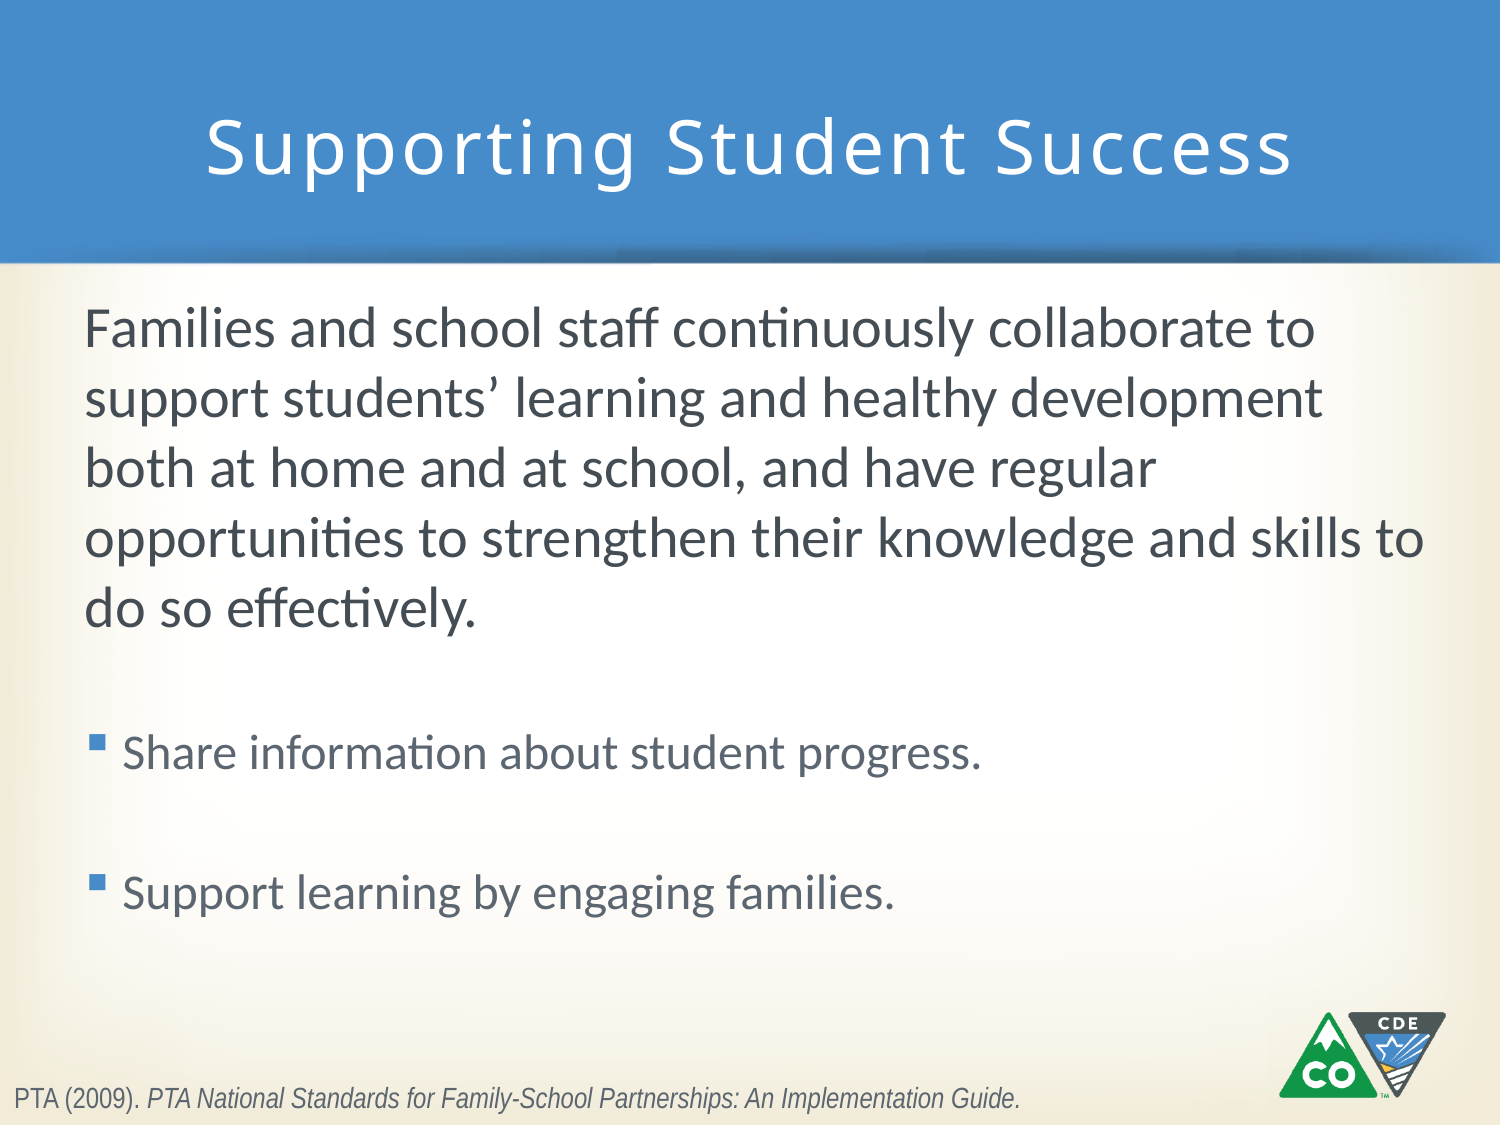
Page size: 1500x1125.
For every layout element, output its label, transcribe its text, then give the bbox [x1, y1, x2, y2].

text_box PTA (2009). PTA National Standards for Family-School Partnerships: An Implementation Guide. [0, 1072, 1500, 1122]
list Families and school staff continuously collaborate to support students’ learning and healthy development both at home and at school, and have regular opportunities to strengthen their knowledge and skills to do so effectively. Share information about student progress. Support learning by engaging families. [62, 281, 1442, 1005]
title Supporting Student Success [62, 58, 1438, 232]
picture [0, 0, 1500, 1072]
